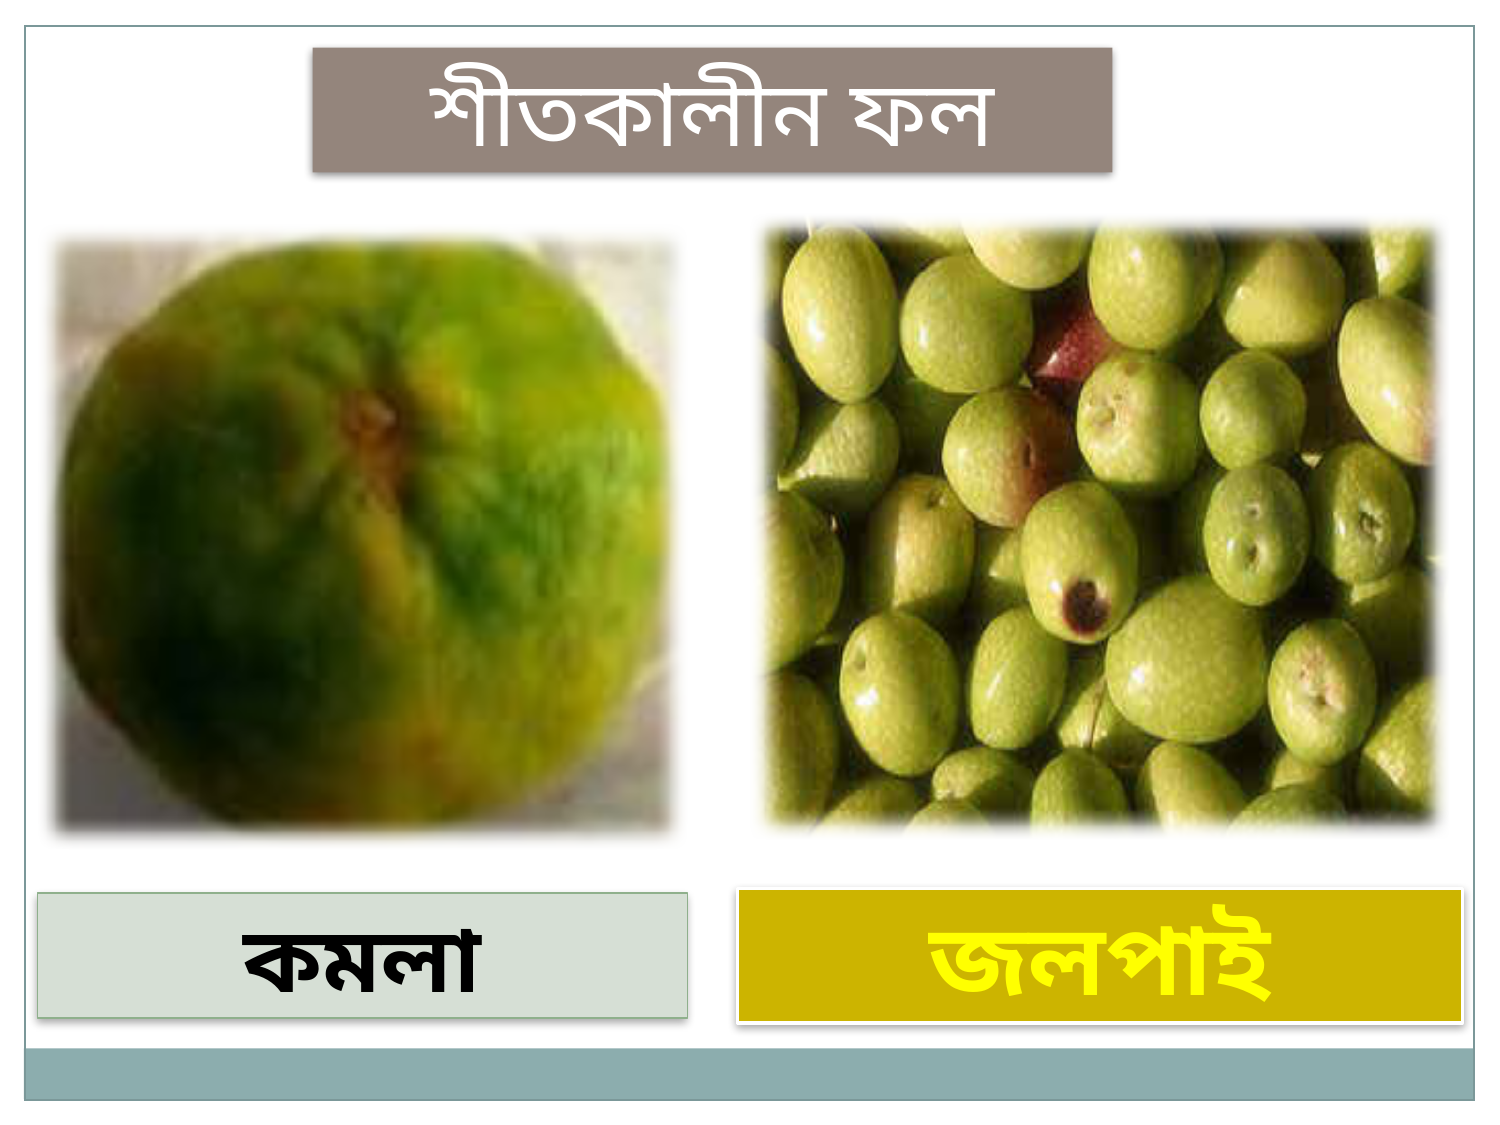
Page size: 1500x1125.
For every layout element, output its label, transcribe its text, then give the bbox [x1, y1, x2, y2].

text_box কমলা [37, 892, 688, 1019]
text_box শীতকালীন ফল [312, 47, 1113, 173]
picture [749, 212, 1451, 840]
picture [37, 223, 688, 851]
text_box জলপাই [736, 887, 1464, 1025]
